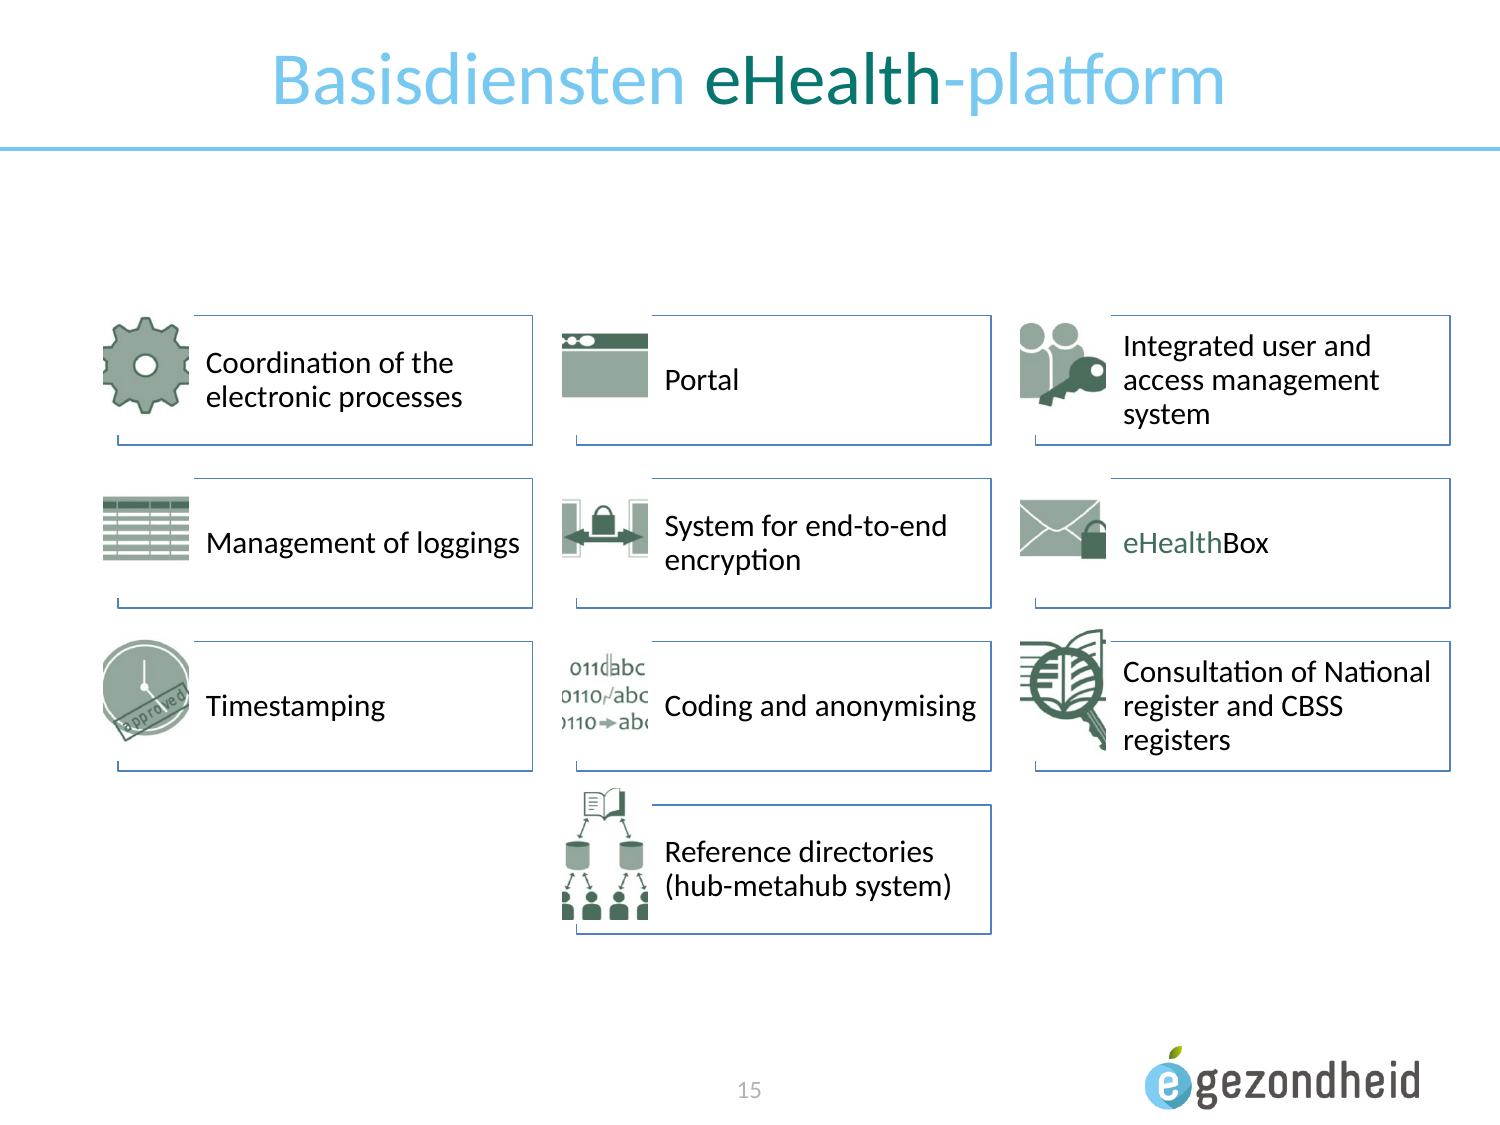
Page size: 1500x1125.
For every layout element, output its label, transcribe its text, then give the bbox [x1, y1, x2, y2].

title Basisdiensten eHealth-platform [0, 0, 1500, 149]
slide_number 15 [577, 1058, 928, 1119]
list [100, 196, 1451, 1036]
picture [1116, 1037, 1447, 1125]
